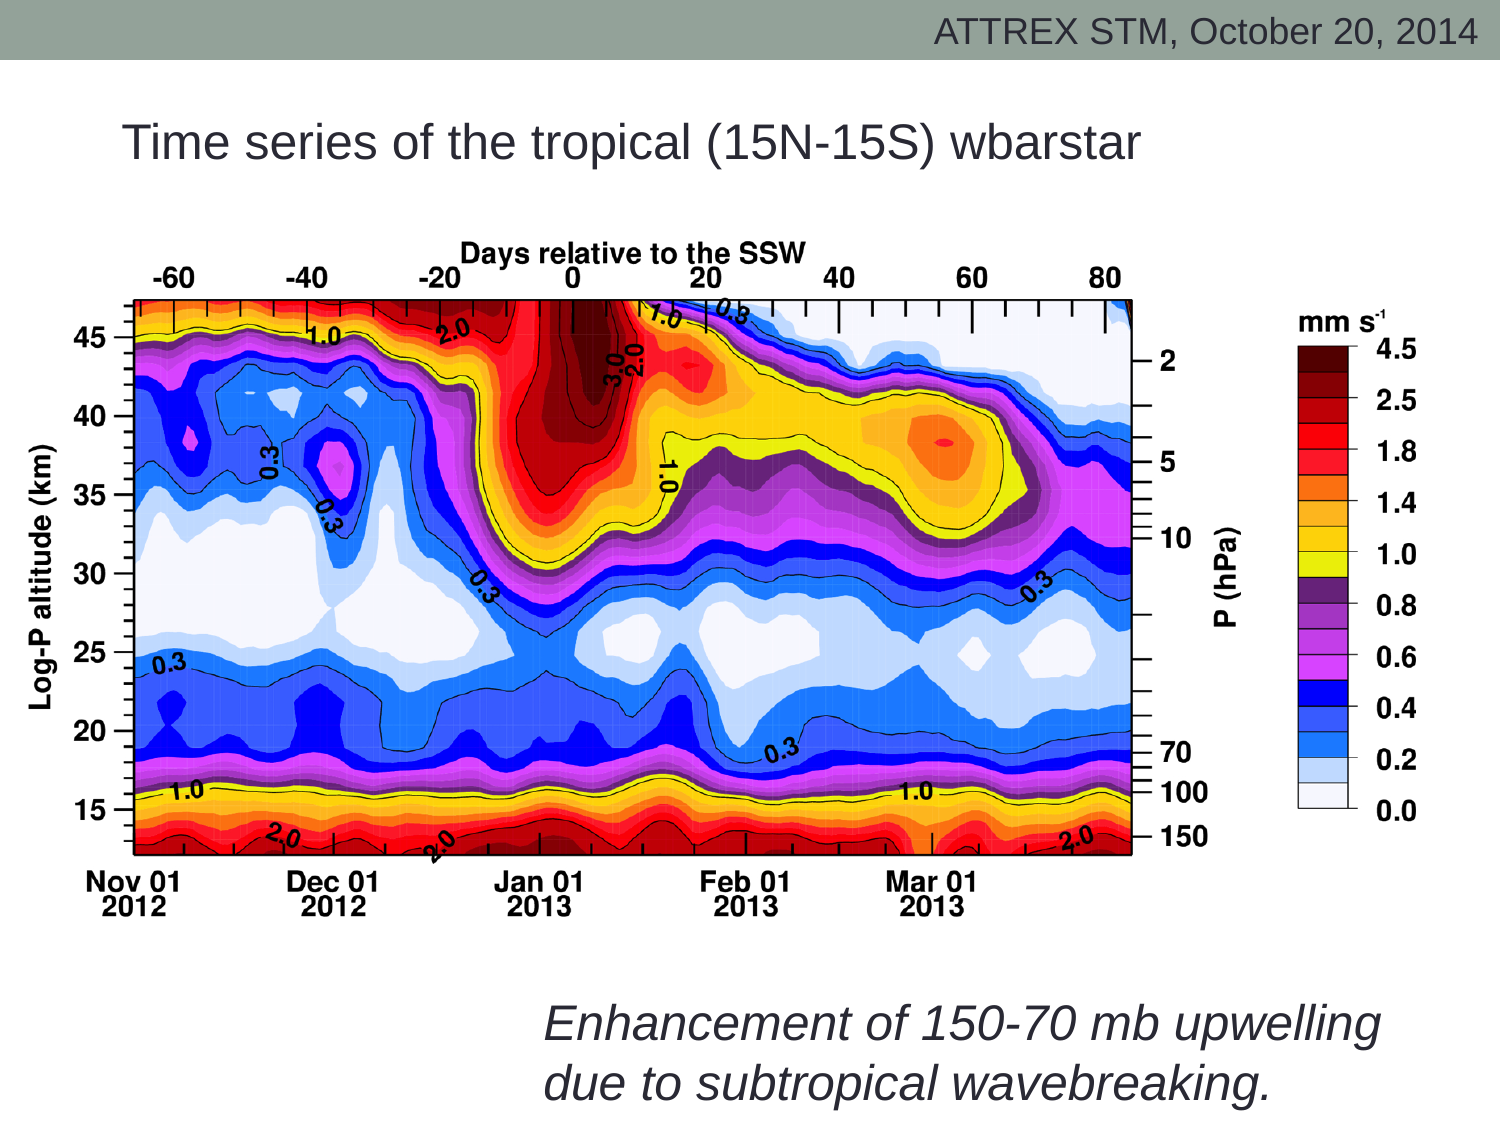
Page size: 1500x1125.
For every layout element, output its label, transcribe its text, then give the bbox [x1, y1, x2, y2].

text_box ATTREX STM, October 20, 2014 [918, 0, 1494, 59]
text_box Enhancement of 150-70 mb upwelling due to subtropical wavebreaking. [528, 983, 1474, 1119]
picture [28, 241, 1417, 917]
text_box Time series of the tropical (15N-15S) wbarstar [106, 102, 1224, 177]
